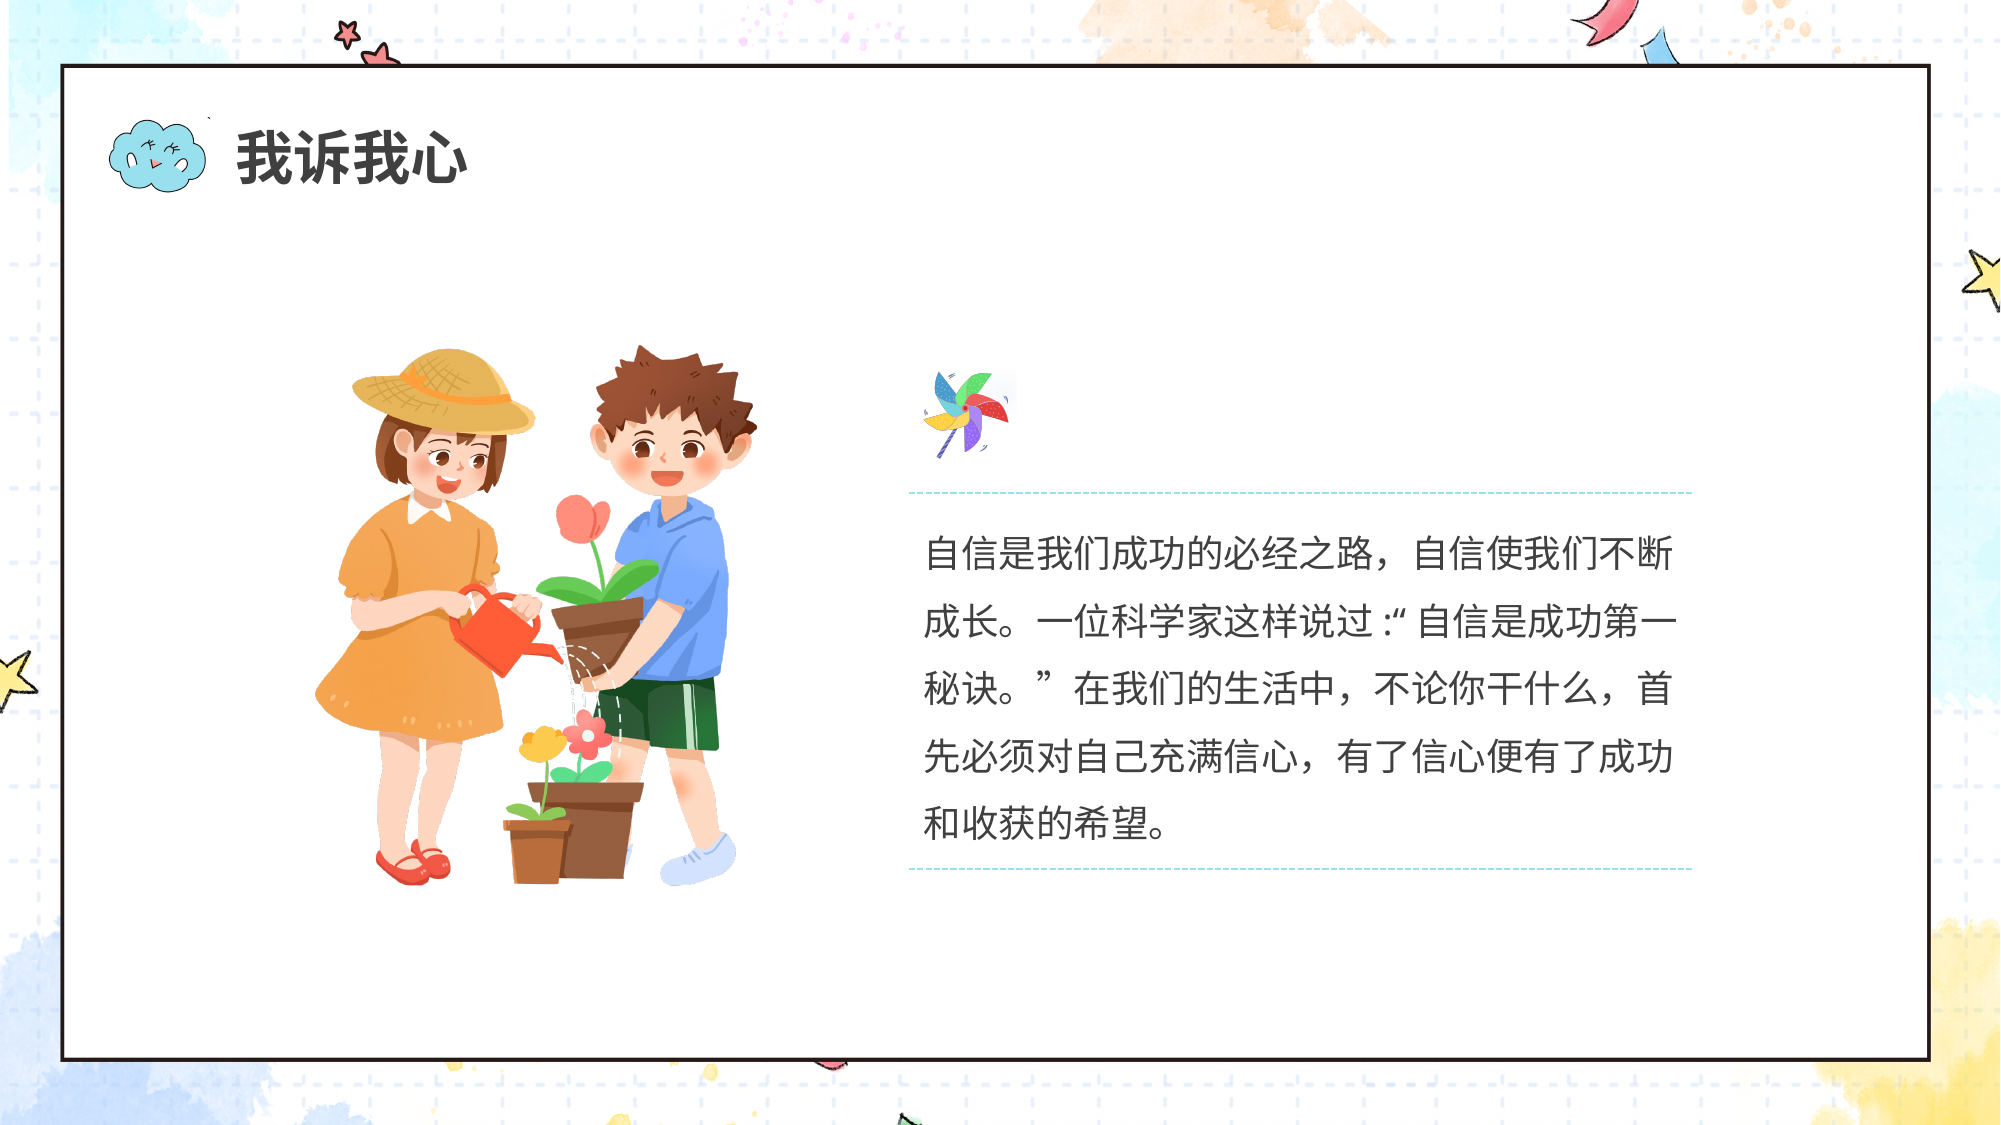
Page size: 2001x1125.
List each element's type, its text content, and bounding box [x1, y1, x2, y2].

text_box 我诉我心 [220, 113, 1221, 199]
picture [0, 0, 2001, 1125]
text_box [908, 359, 1703, 870]
